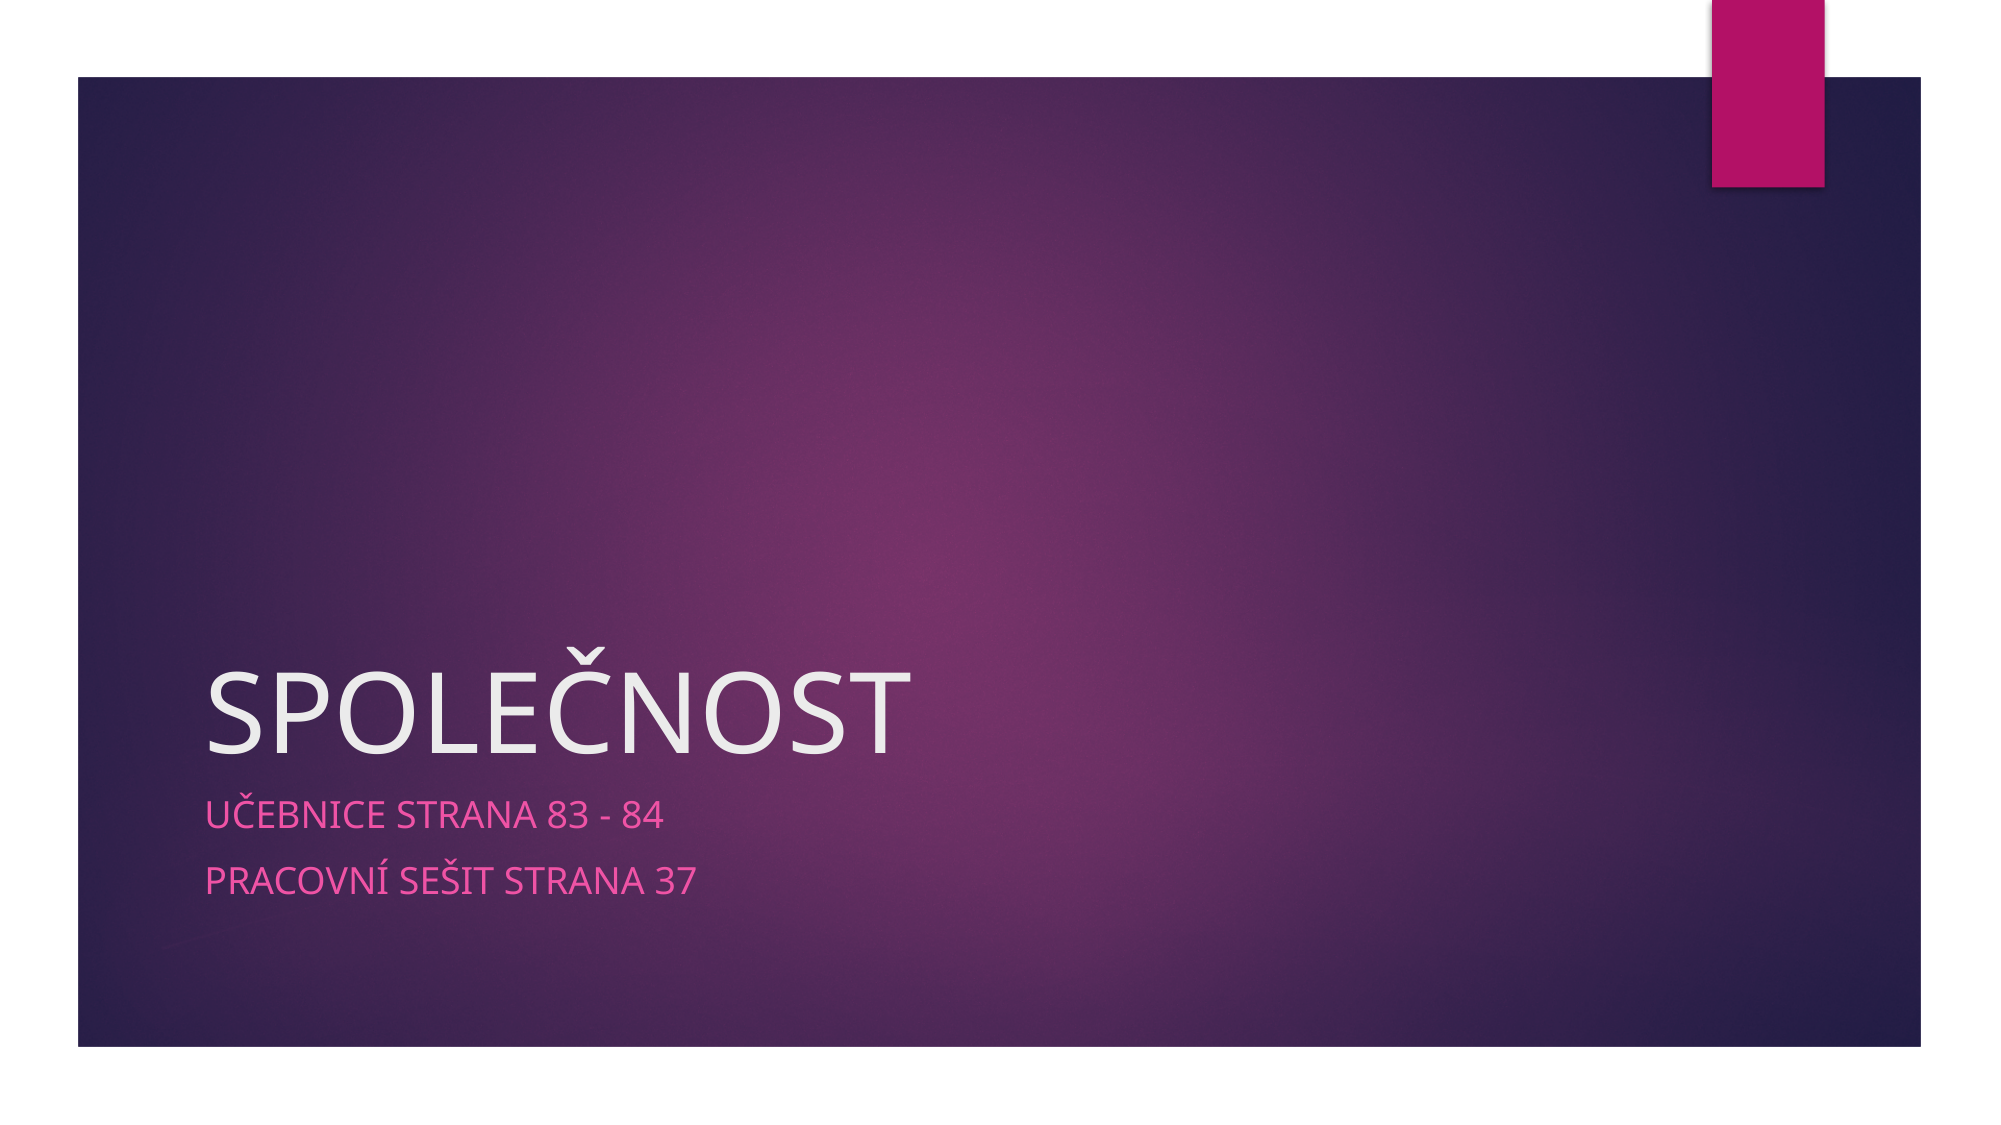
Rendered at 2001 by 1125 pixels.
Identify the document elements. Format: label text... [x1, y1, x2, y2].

subtitle Učebnice strana 83 - 84 Pracovní sešit strana 37 [189, 783, 1638, 925]
title SPOLEČNOST [189, 344, 1638, 783]
